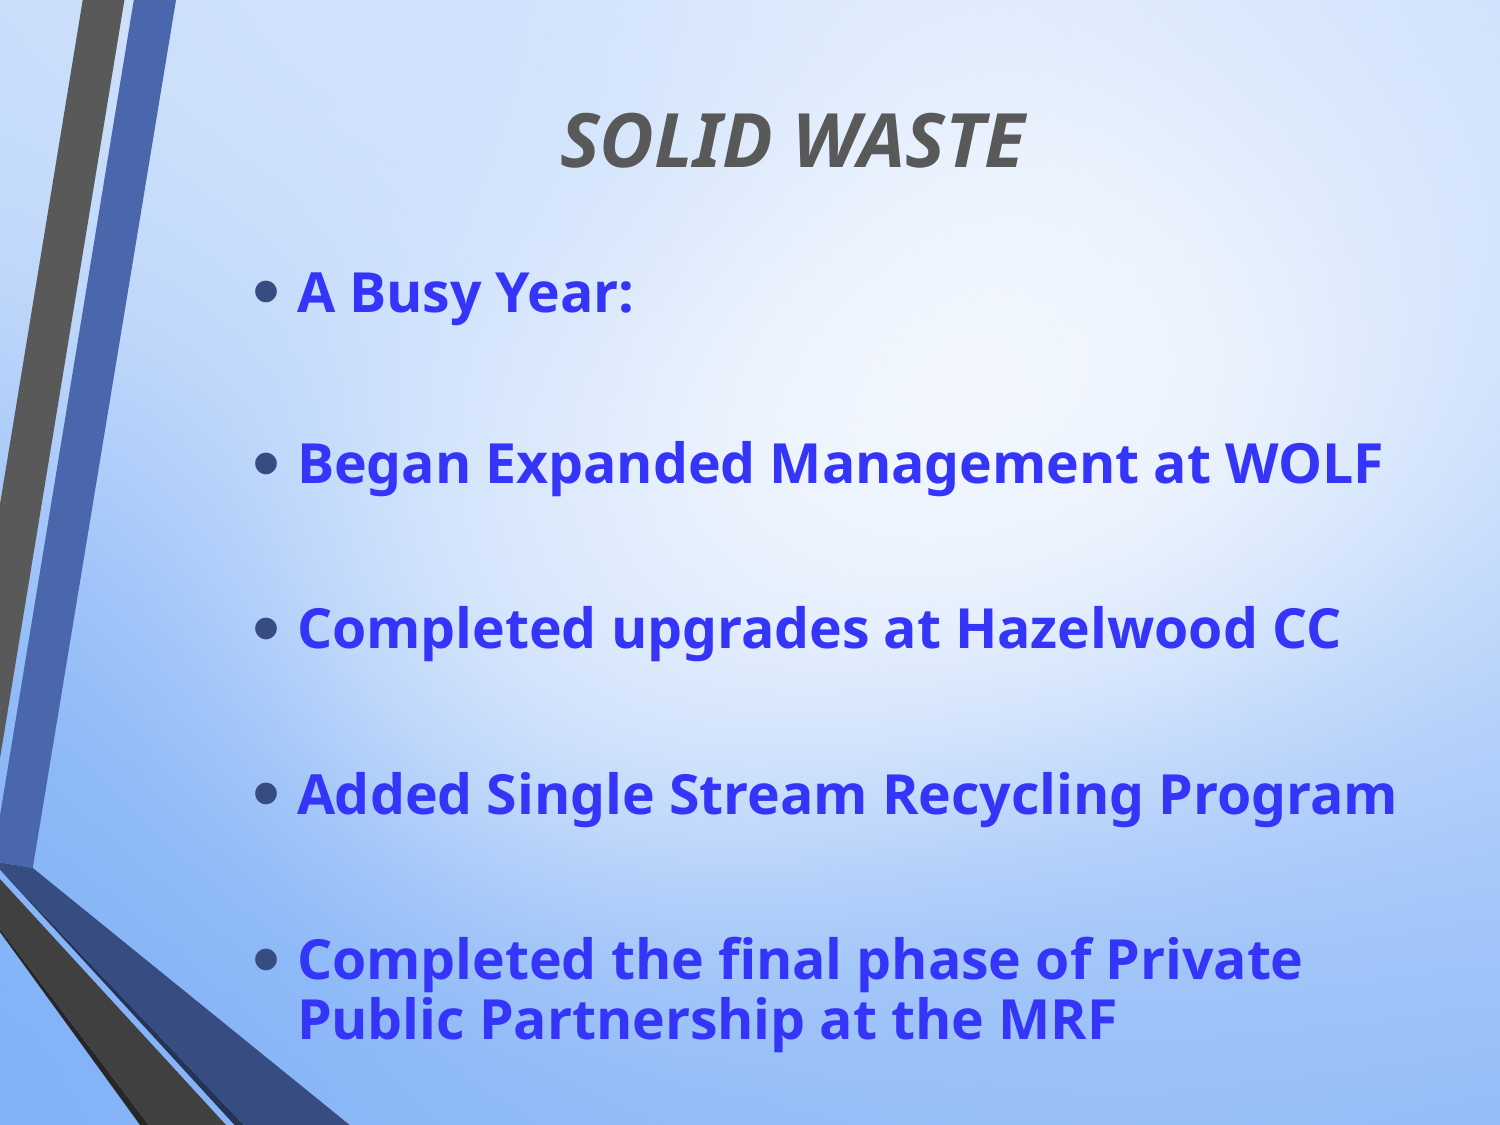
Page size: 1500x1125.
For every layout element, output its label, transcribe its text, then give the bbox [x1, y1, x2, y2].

title SOLID WASTE [161, 75, 1425, 200]
list A Busy Year: Began Expanded Management at WOLF Completed upgrades at Hazelwood CC Added Single Stream Recycling Program Completed the final phase of Private Public Partnership at the MRF [237, 249, 1426, 1075]
